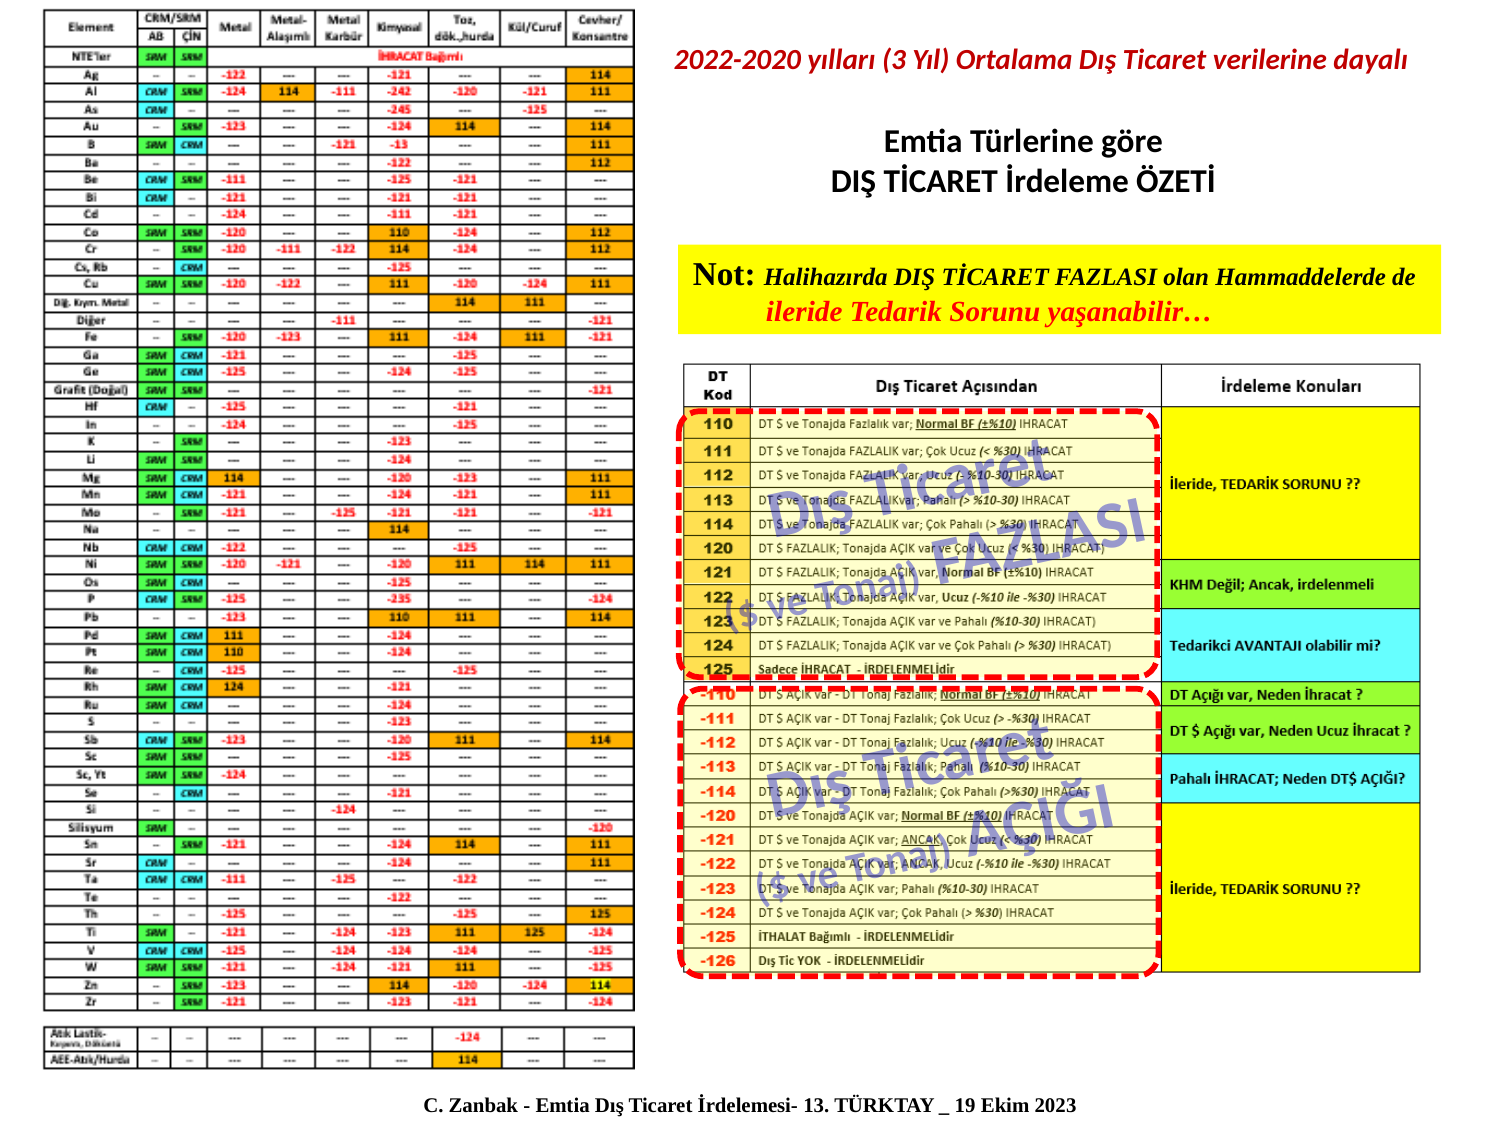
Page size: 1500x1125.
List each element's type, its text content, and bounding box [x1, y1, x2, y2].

text_box 2022-2020 yılları (3 Yıl) Ortalama Dış Ticaret verilerine dayalı [635, 32, 1460, 83]
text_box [680, 688, 1159, 977]
text_box Emtia Türlerine göre DIŞ TİCARET İrdeleme ÖZETİ [778, 112, 1269, 207]
text_box Not: Halihazırda DIŞ TİCARET FAZLASI olan Hammaddelerde de ileride Tedarik Sorunu yaşanabilir… [678, 244, 1442, 335]
text_box C. Zanbak - Emtia Dış Ticaret İrdelemesi- 13. TÜRKTAY _ 19 Ekim 2023 [398, 1084, 1102, 1124]
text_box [678, 411, 1158, 678]
picture [39, 1021, 635, 1081]
picture [39, 6, 635, 1019]
picture [680, 356, 1426, 977]
